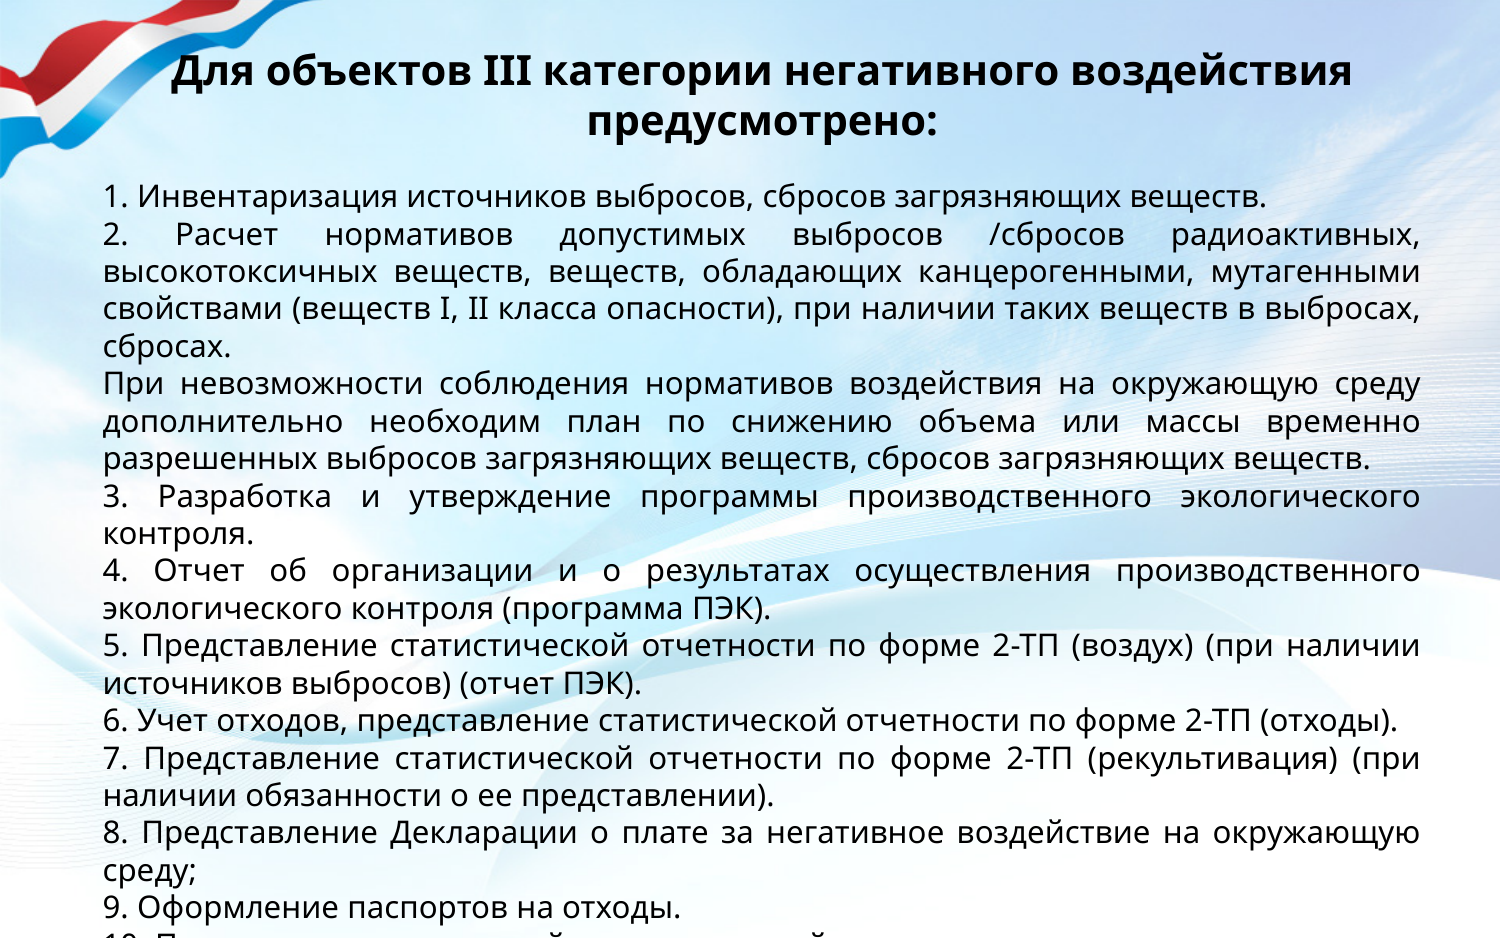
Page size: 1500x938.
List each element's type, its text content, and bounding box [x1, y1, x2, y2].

title Для объектов III категории негативного воздействия предусмотрено: [112, 44, 1413, 143]
picture [0, 0, 1500, 938]
list 1. Инвентаризация источников выбросов, сбросов загрязняющих веществ. 2. Расчет нормативов допустимых выбросов /сбросов радиоактивных, высокотоксичных веществ, веществ, обладающих канцерогенными, мутагенными свойствами (веществ I, II класса опасности), при наличии таких веществ в выбросах, сбросах. При невозможности соблюдения нормативов воздействия на окружающую среду дополнительно необходим план по снижению объема или массы временно разрешенных выбросов загрязняющих веществ, сбросов загрязняющих веществ. 3. Разработка и утверждение программы производственного экологического контроля. 4. Отчет об организации и о результатах осуществления производственного экологического контроля (программа ПЭК). 5. Представление статистической отчетности по форме 2-ТП (воздух) (при наличии источников выбросов) (отчет ПЭК). 6. Учет отходов, представление статистической отчетности по форме 2-ТП (отходы). 7. Представление статистической отчетности по форме 2-ТП (рекультивация) (при наличии обязанности о ее представлении). 8. Представление Декларации о плате за негативное воздействие на окружающую среду; 9. Оформление паспортов на отходы. 10. Предоставление сведений в региональный кадастр отходов. [87, 168, 1438, 882]
